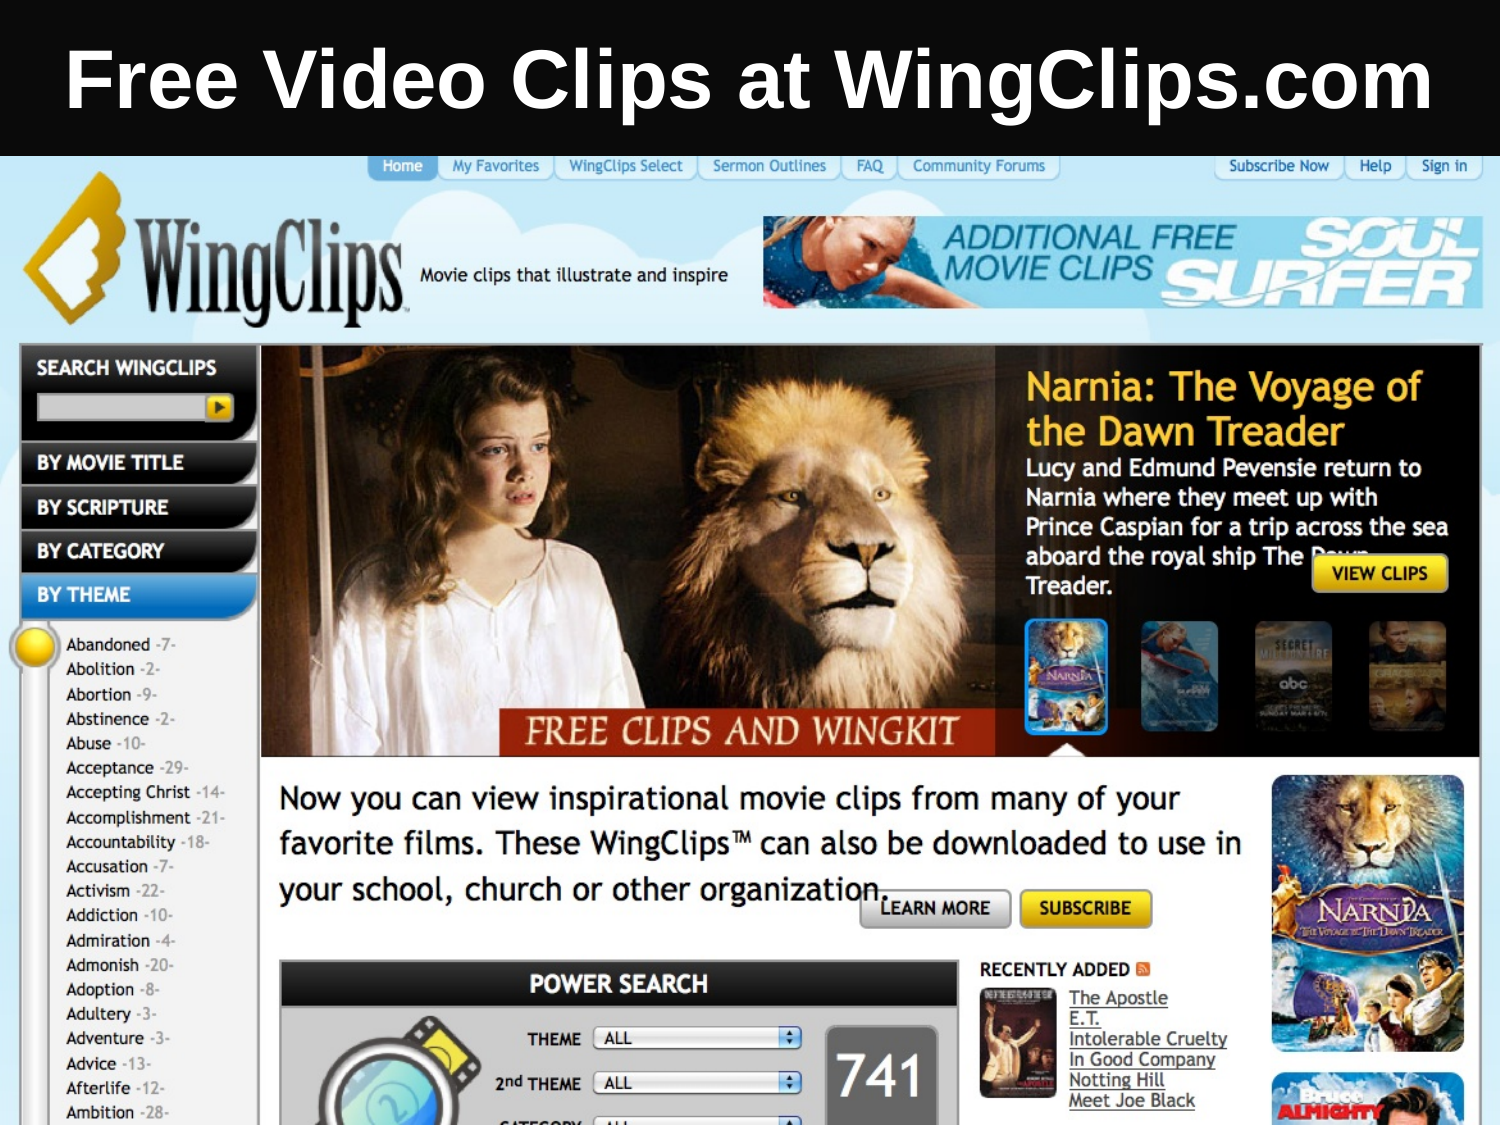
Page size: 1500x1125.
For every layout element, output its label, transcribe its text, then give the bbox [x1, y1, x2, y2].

title Free Video Clips at WingClips.com [0, 0, 1500, 156]
picture [0, 156, 1500, 1125]
